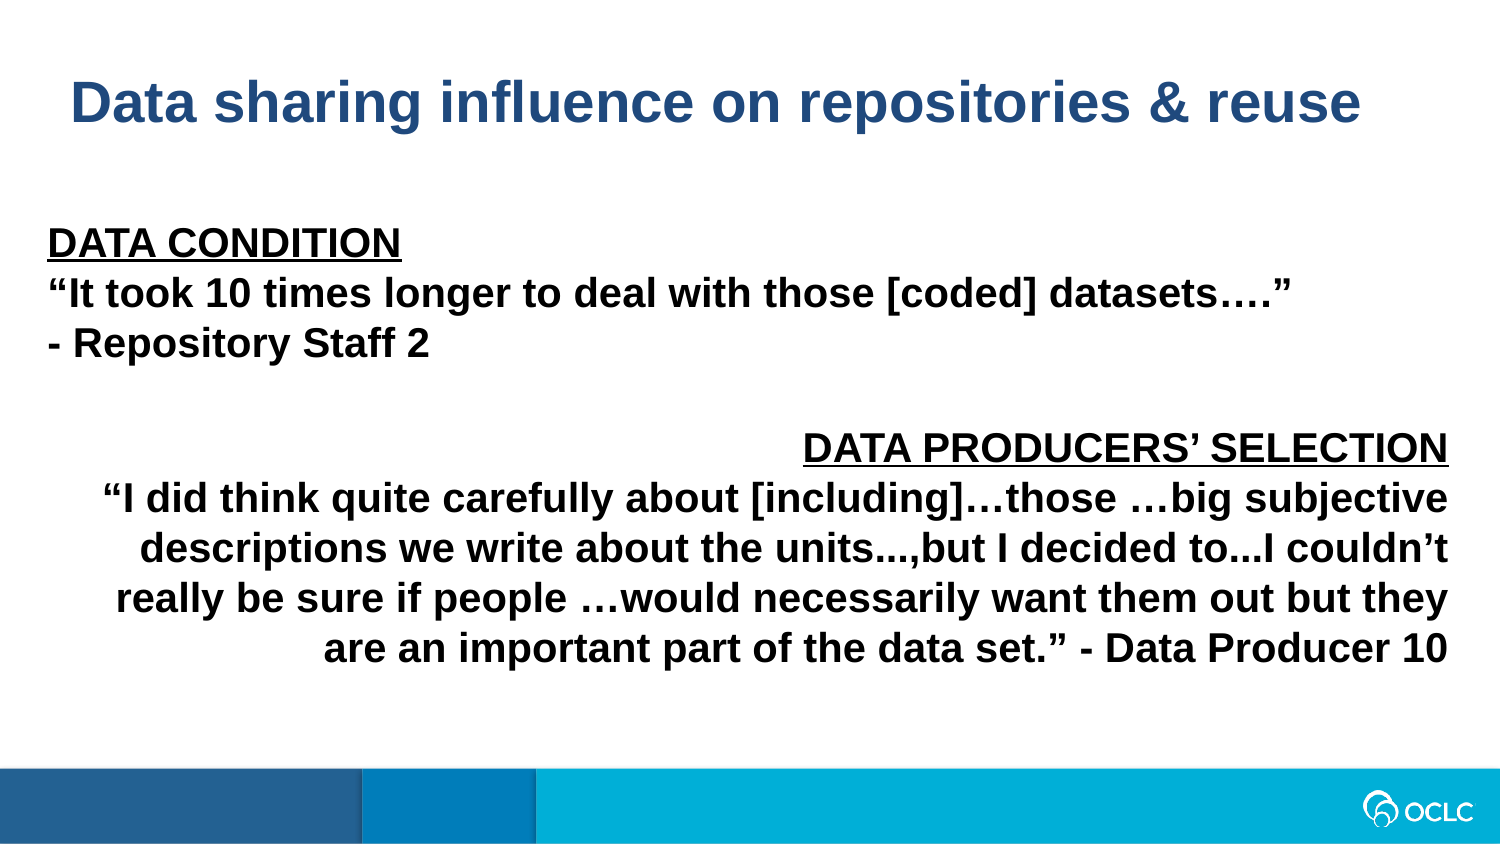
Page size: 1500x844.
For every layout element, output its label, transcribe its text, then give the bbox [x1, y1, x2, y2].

text_box DATA CONDITION “It took 10 times longer to deal with those [coded] datasets….” - Repository Staff 2 [32, 207, 1464, 373]
list Data sharing influence on repositories & reuse [55, 56, 1441, 169]
text_box DATA PRODUCERS’ SELECTION “I did think quite carefully about [including]…those …big subjective descriptions we write about the units...,but I decided to...I couldn’t really be sure if people …would necessarily want them out but they are an important part of the data set.” - Data Producer 10 [32, 413, 1464, 679]
